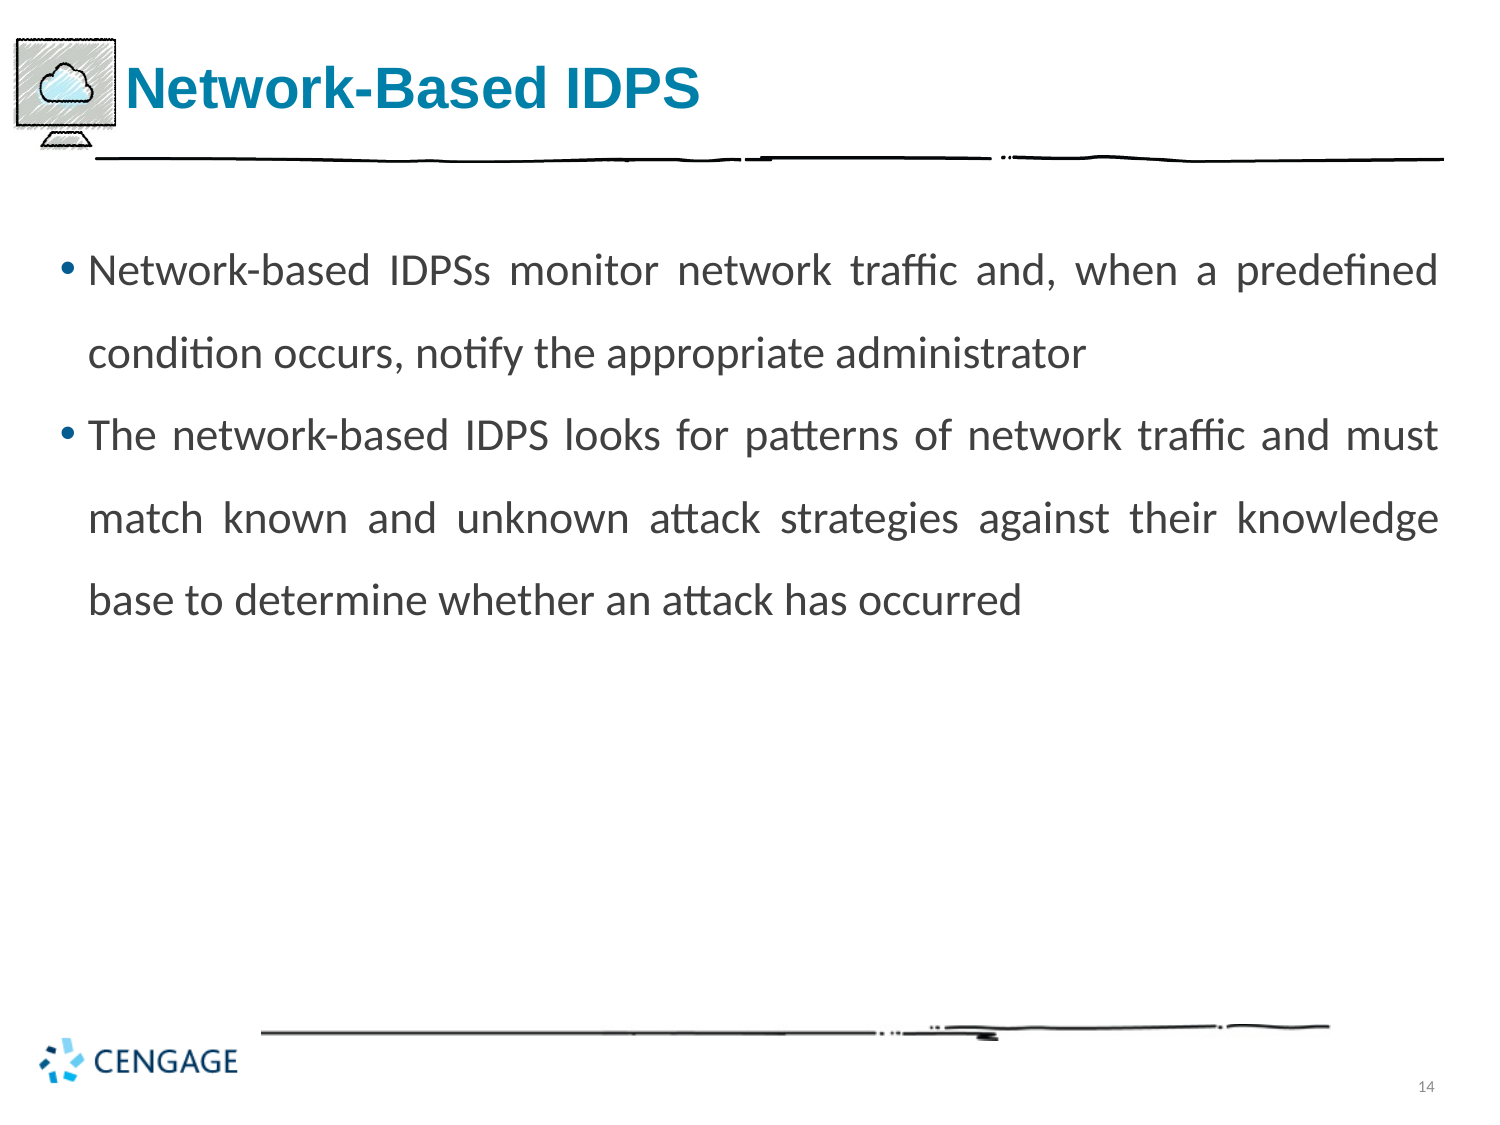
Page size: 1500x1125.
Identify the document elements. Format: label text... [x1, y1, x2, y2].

picture [95, 155, 1444, 163]
picture [261, 1024, 1331, 1041]
picture [19, 1024, 250, 1096]
title Network-Based IDPS [125, 60, 1442, 121]
list Network-based IDPSs monitor network traffic and, when a predefined condition occurs, notify the appropriate administrator The network-based IDPS looks for patterns of network traffic and must match known and unknown attack strategies against their knowledge base to determine whether an attack has occurred [59, 212, 1441, 621]
picture [13, 36, 117, 151]
